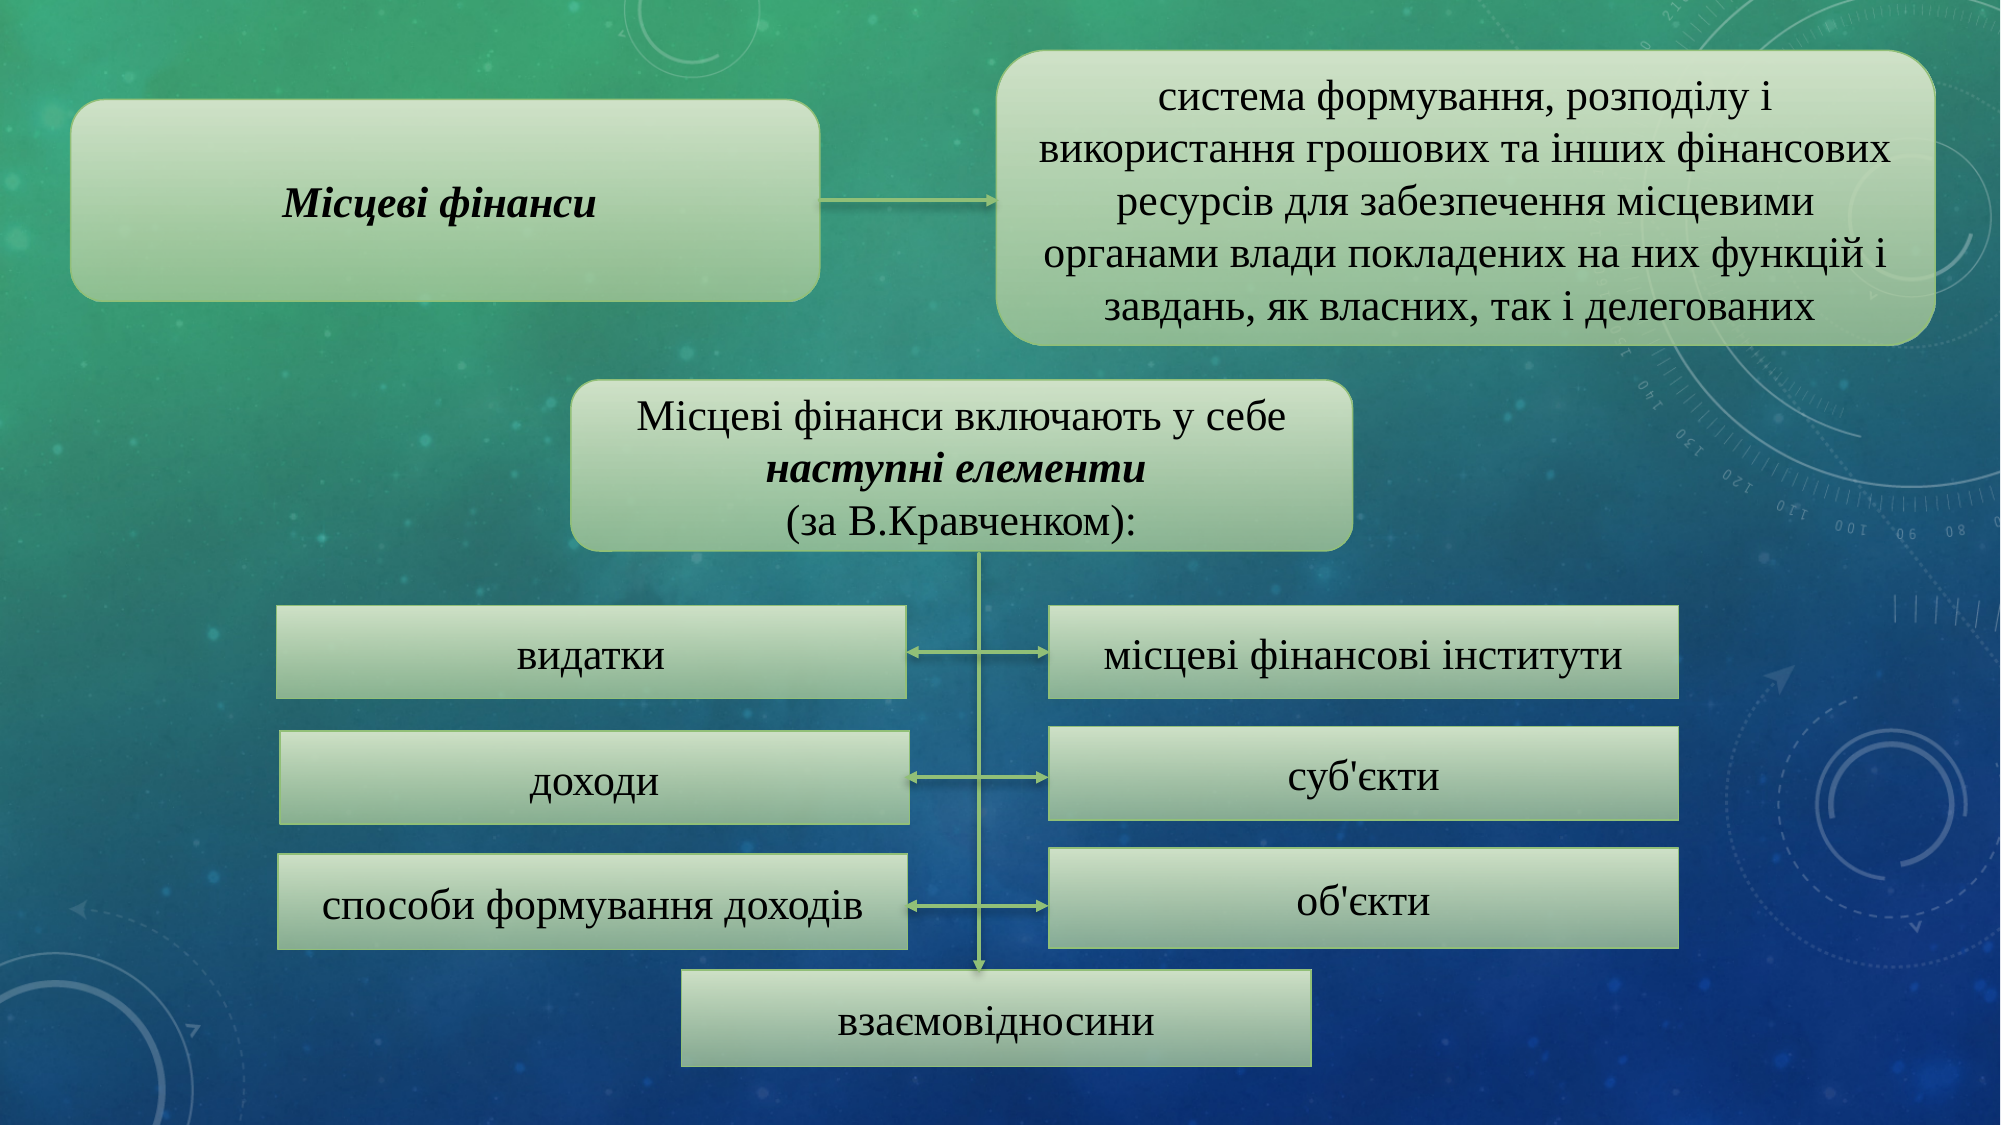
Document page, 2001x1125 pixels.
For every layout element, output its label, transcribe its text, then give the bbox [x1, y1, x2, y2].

text_box об'єкти [1048, 847, 1679, 949]
picture [0, 0, 2001, 1125]
text_box способи формування доходів [277, 853, 908, 950]
text_box Місцеві фінанси [69, 98, 821, 302]
text_box місцеві фінансові інститути [1048, 605, 1679, 699]
text_box доходи [279, 730, 910, 825]
text_box взаємовідносини [681, 969, 1312, 1067]
text_box суб'єкти [1048, 726, 1679, 821]
text_box Місцеві фінанси включають у себе наступні елементи (за В.Кравченком): [570, 379, 1354, 552]
text_box система формування, розподілу і використання грошових та інших фінансових ресурсів для забезпечення місцевими органами влади покладених на них функцій і завдань, як власних, так і делегованих [995, 49, 1936, 346]
text_box видатки [276, 605, 907, 699]
